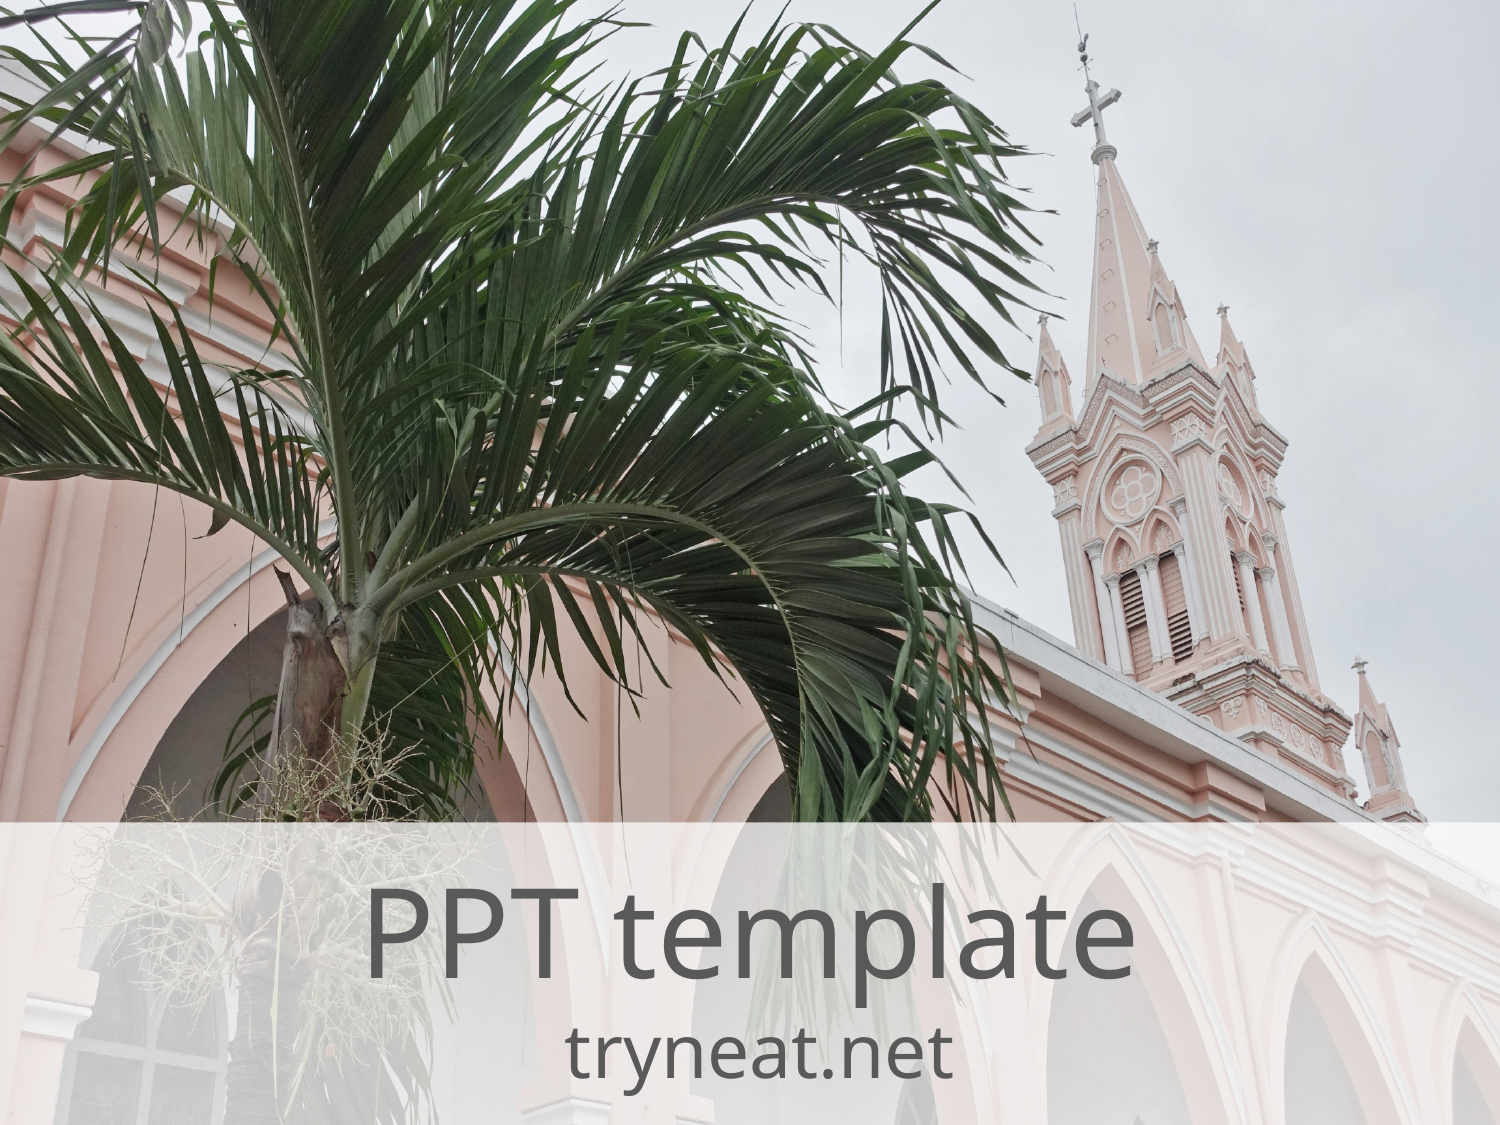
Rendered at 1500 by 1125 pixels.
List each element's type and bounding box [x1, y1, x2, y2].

text_box [0, 0, 1500, 1125]
